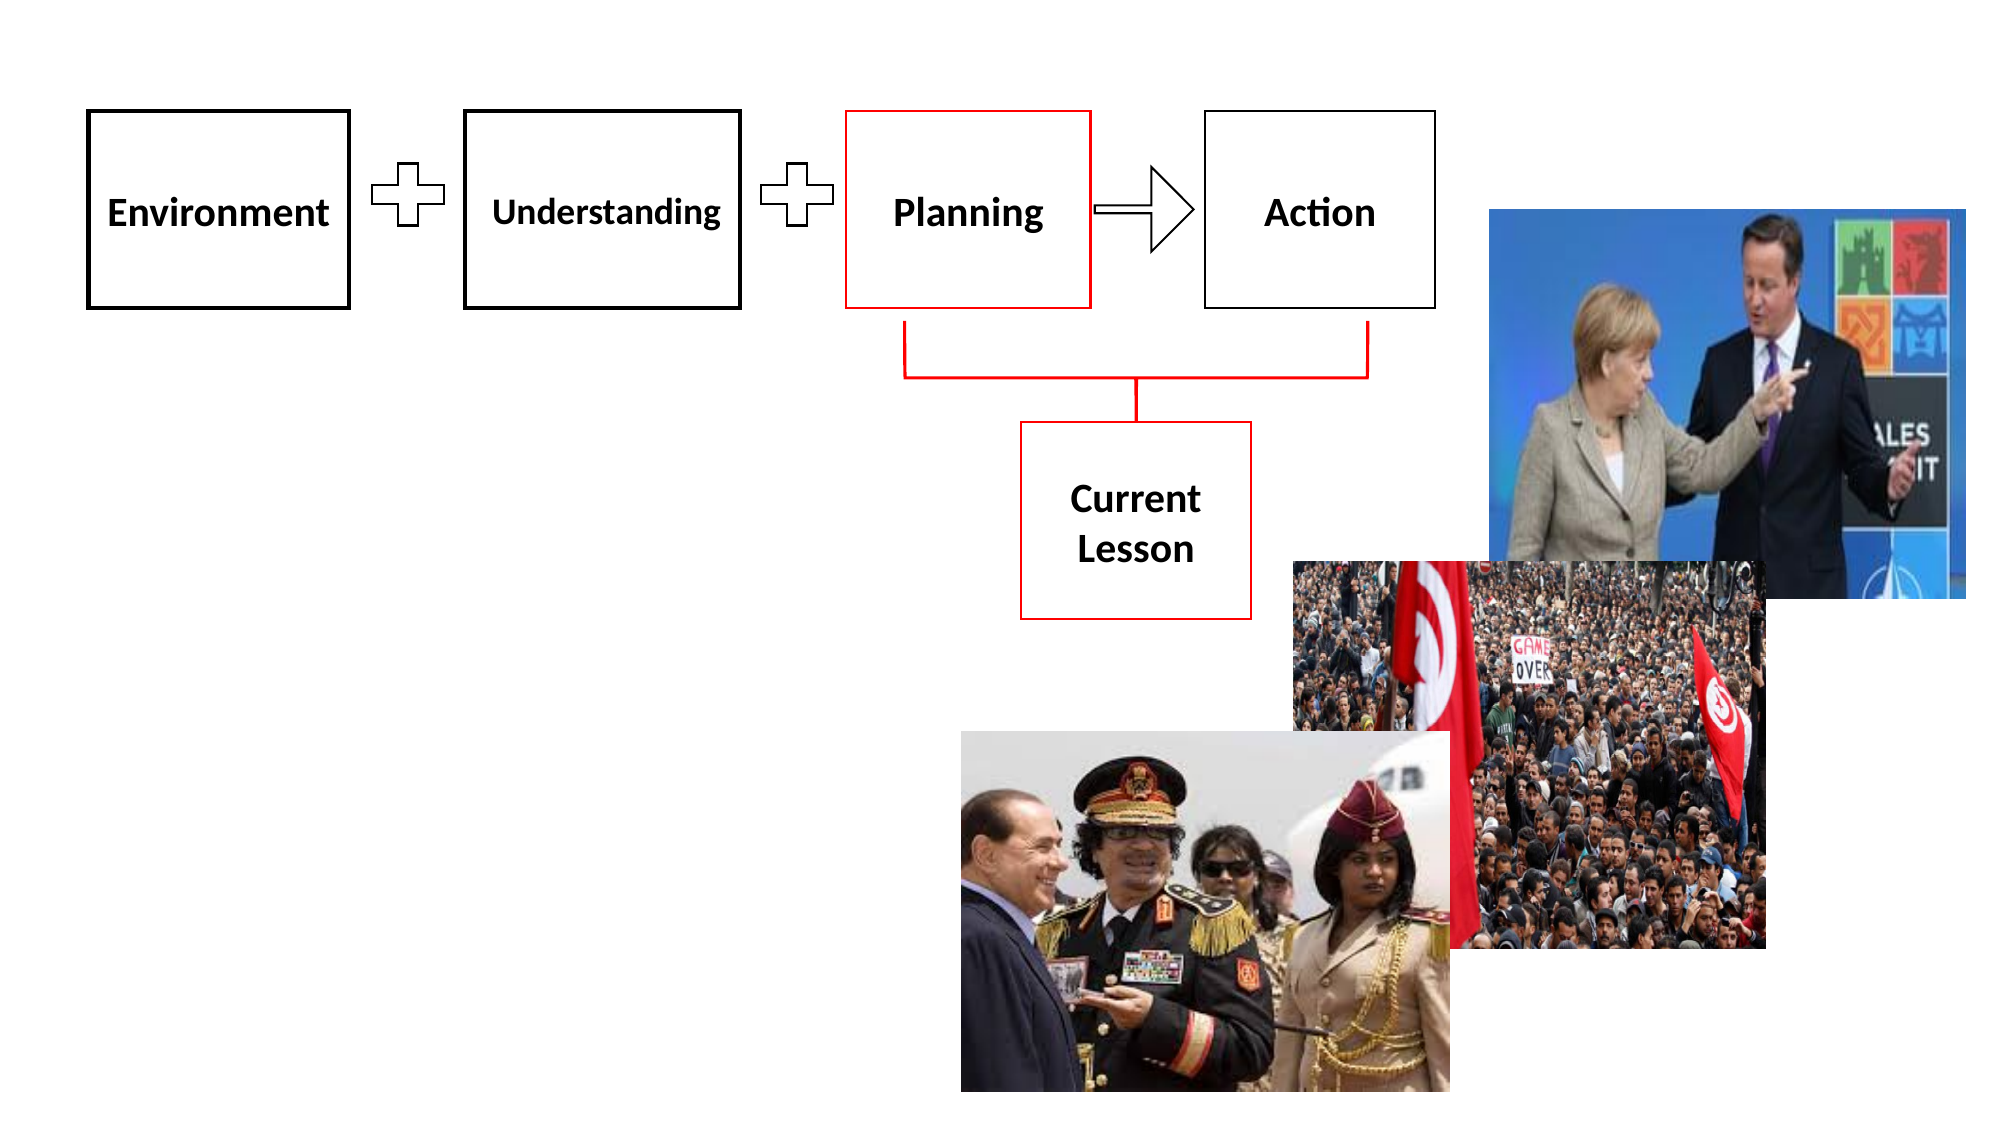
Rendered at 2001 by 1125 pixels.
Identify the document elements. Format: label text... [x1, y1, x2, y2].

text_box [904, 320, 1368, 421]
text_box Current Lesson [1021, 421, 1251, 619]
picture [960, 209, 1966, 1092]
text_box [88, 110, 1436, 308]
